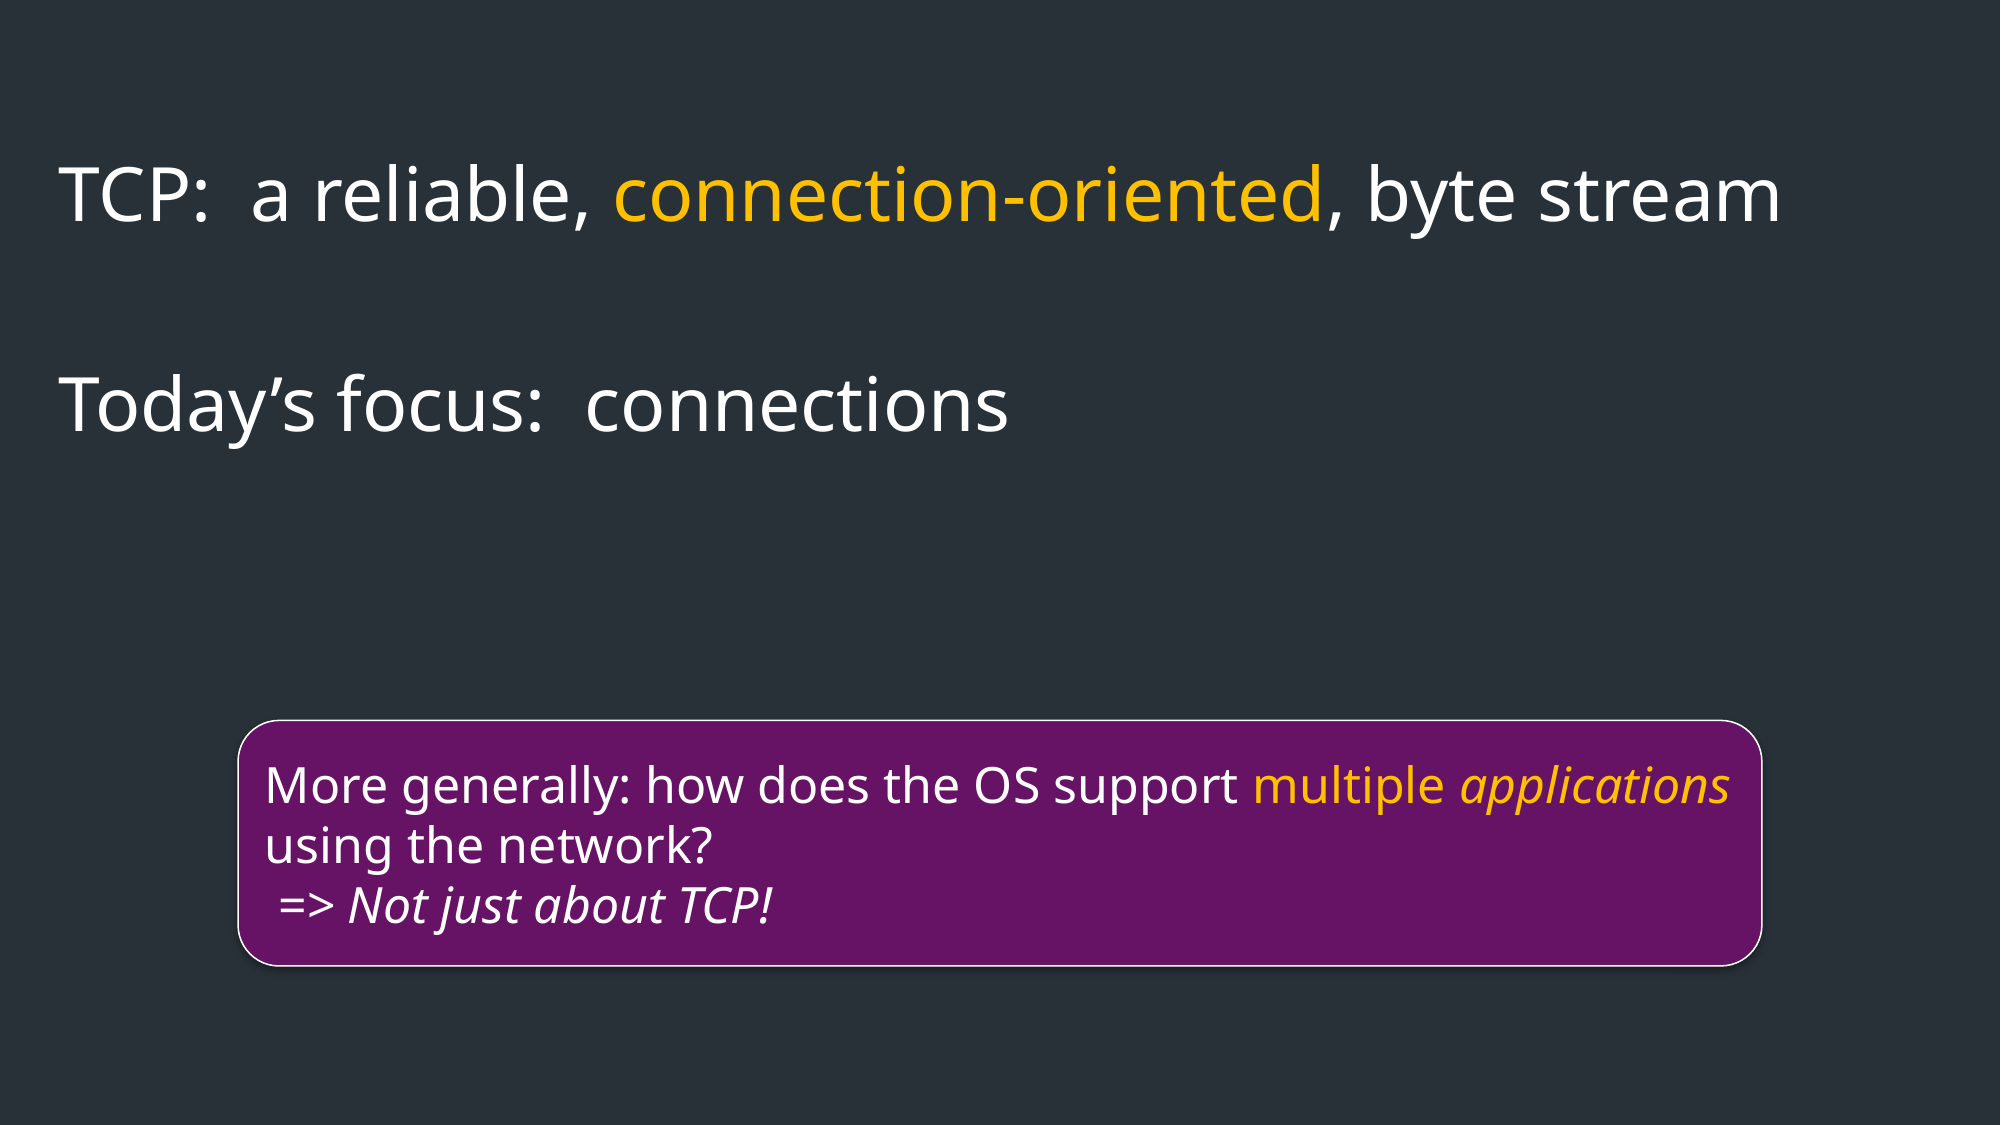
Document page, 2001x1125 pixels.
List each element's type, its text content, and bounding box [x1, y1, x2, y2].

list TCP: a reliable, connection-oriented, byte stream Today’s focus: connections [43, 138, 1957, 1005]
text_box More generally: how does the OS support multiple applications using the network? => Not just about TCP! [237, 719, 1763, 967]
